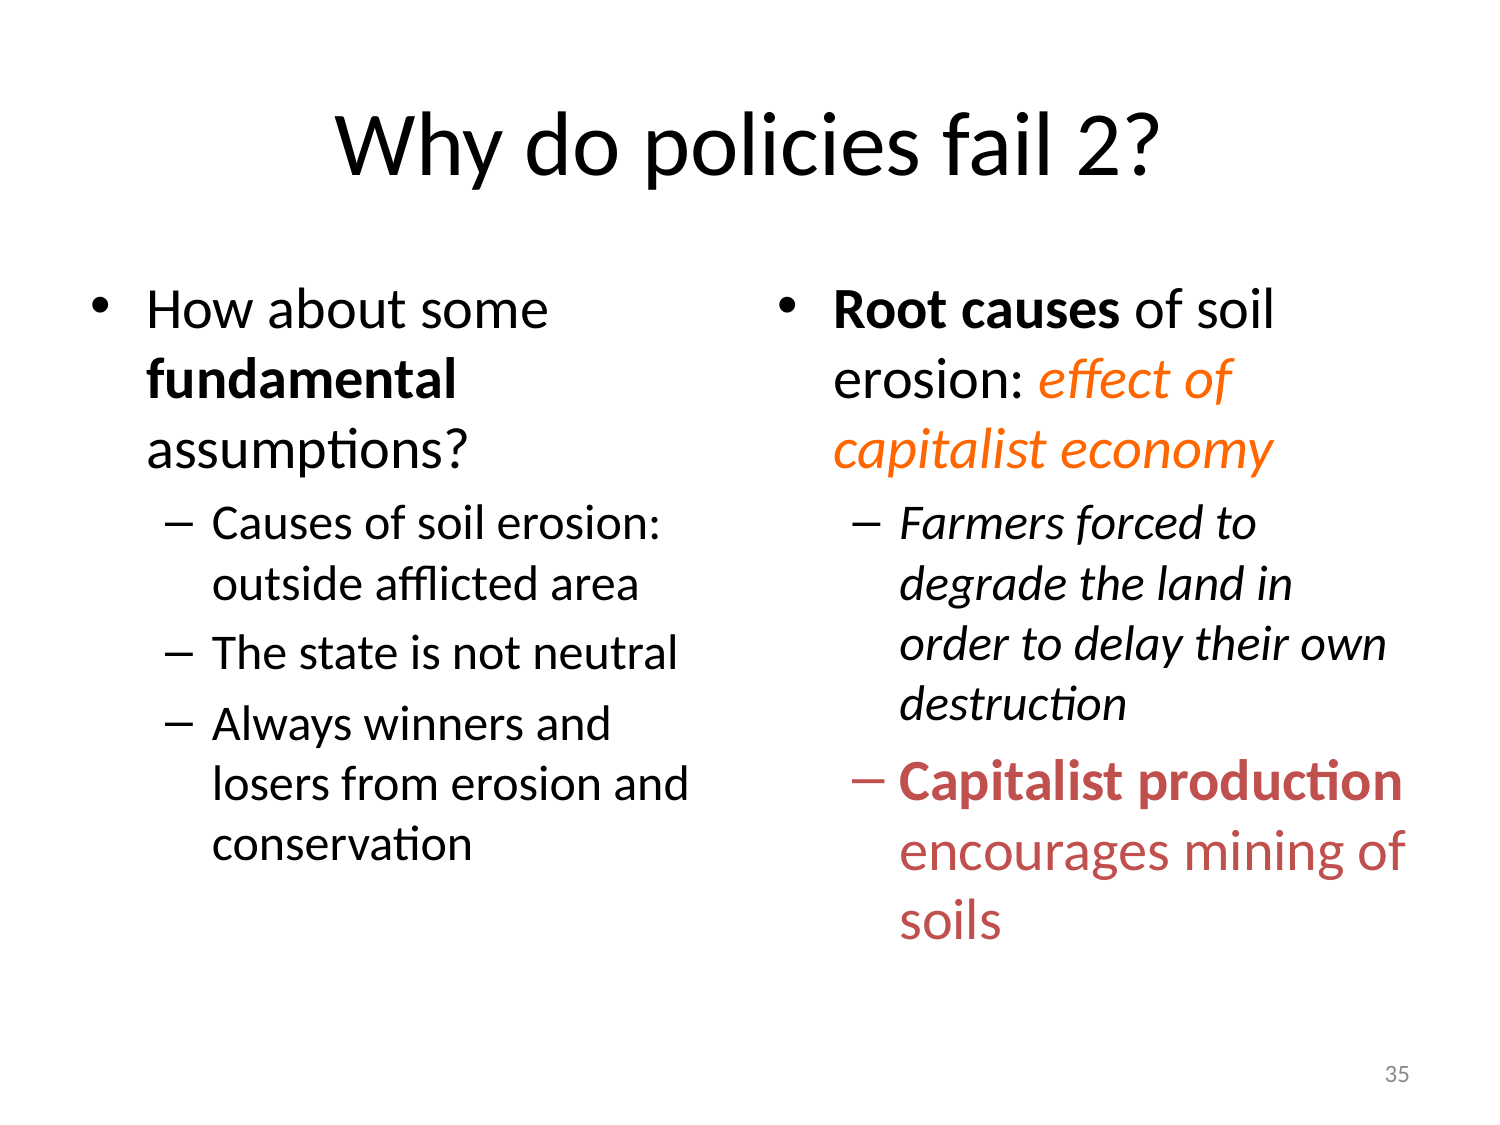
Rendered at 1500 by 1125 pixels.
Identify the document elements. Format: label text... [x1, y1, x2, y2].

slide_number 35 [1074, 1042, 1425, 1103]
list How about some fundamental assumptions? Causes of soil erosion: outside afflicted area The state is not neutral Always winners and losers from erosion and conservation [75, 262, 738, 1005]
title Why do policies fail 2? [75, 45, 1425, 233]
list Root causes of soil erosion: effect of capitalist economy Farmers forced to degrade the land in order to delay their own destruction Capitalist production encourages mining of soils [762, 262, 1425, 1005]
